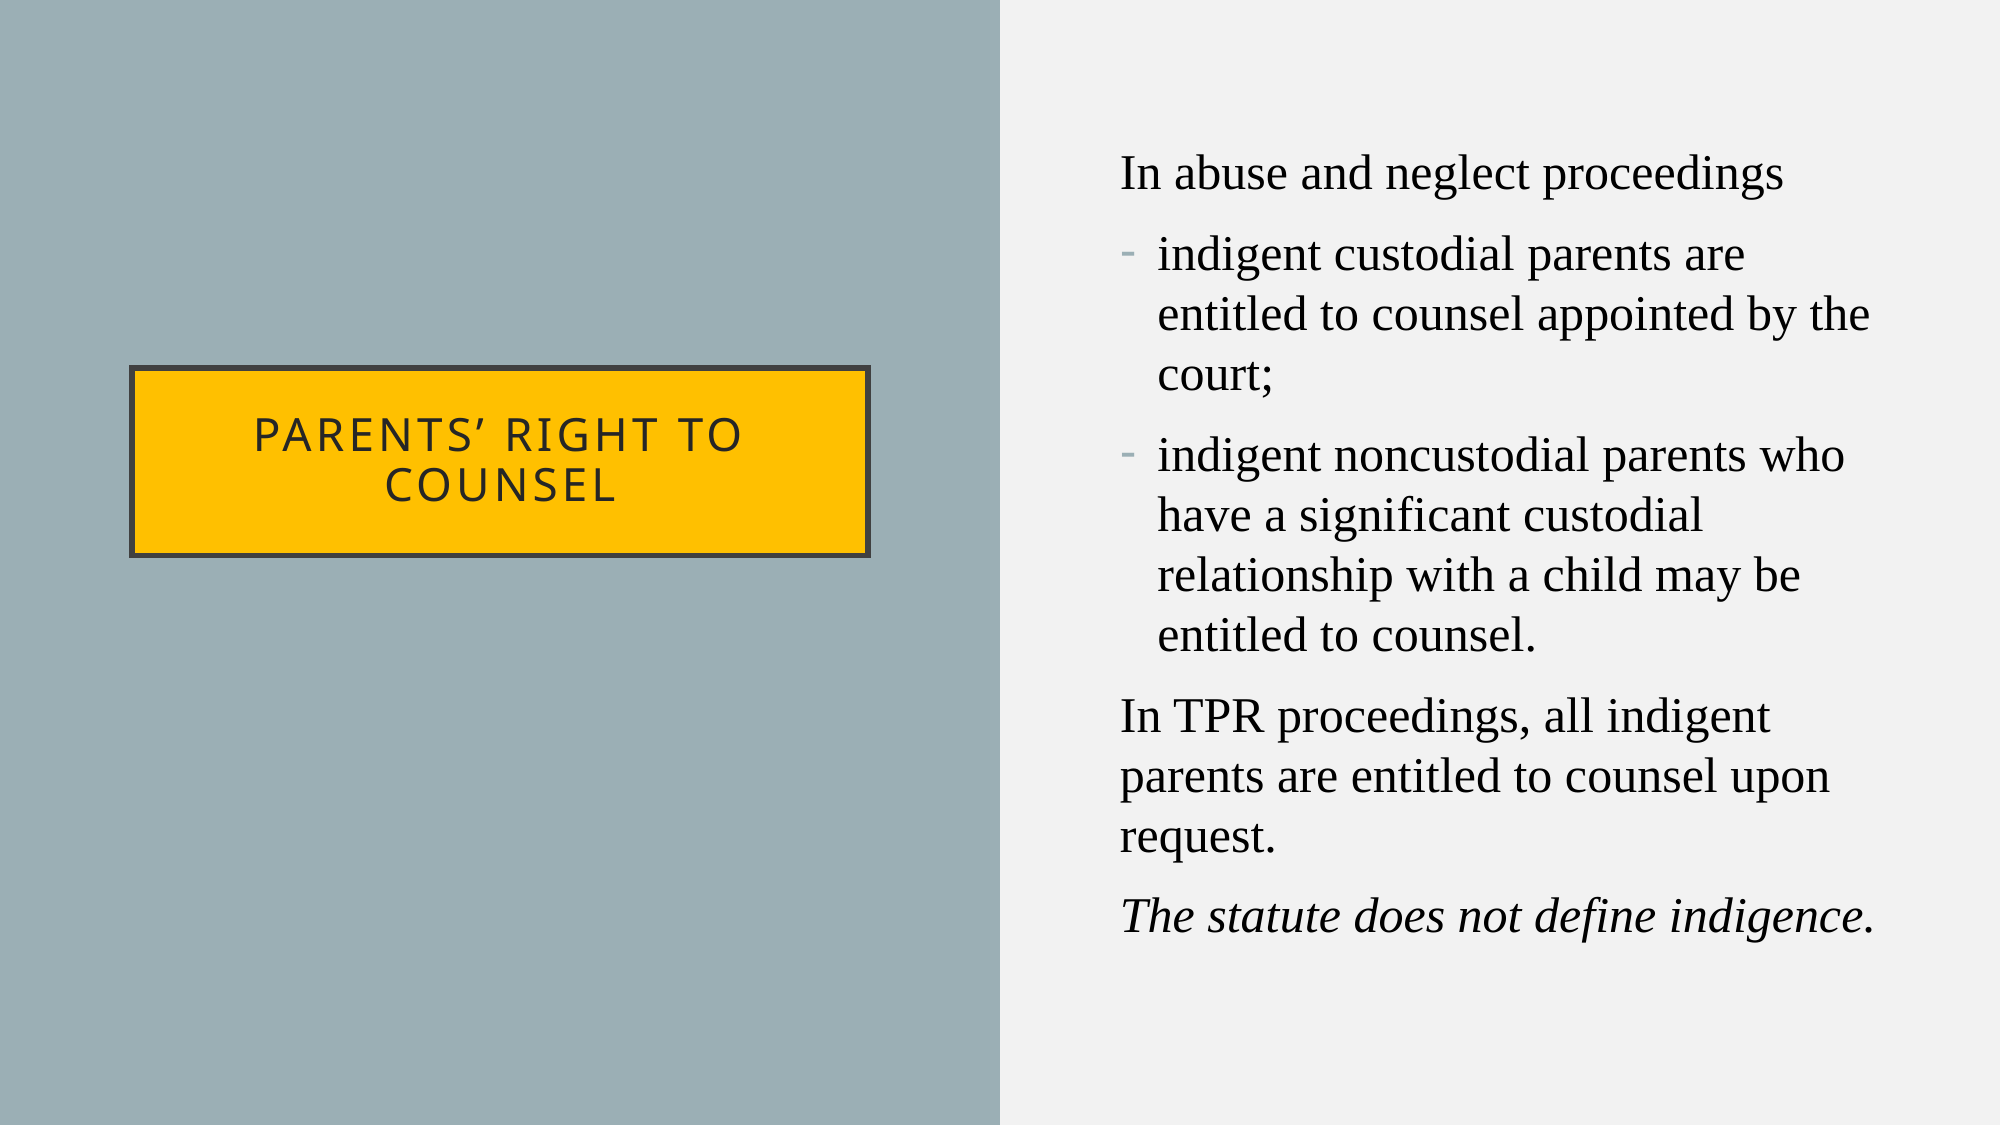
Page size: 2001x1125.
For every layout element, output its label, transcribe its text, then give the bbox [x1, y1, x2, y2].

title Parents’ right to counsel [129, 365, 871, 558]
list In abuse and neglect proceedings indigent custodial parents are entitled to counsel appointed by the court; indigent noncustodial parents who have a significant custodial relationship with a child may be entitled to counsel. In TPR proceedings, all indigent parents are entitled to counsel upon request. The statute does not define indigence. [1104, 131, 1895, 993]
